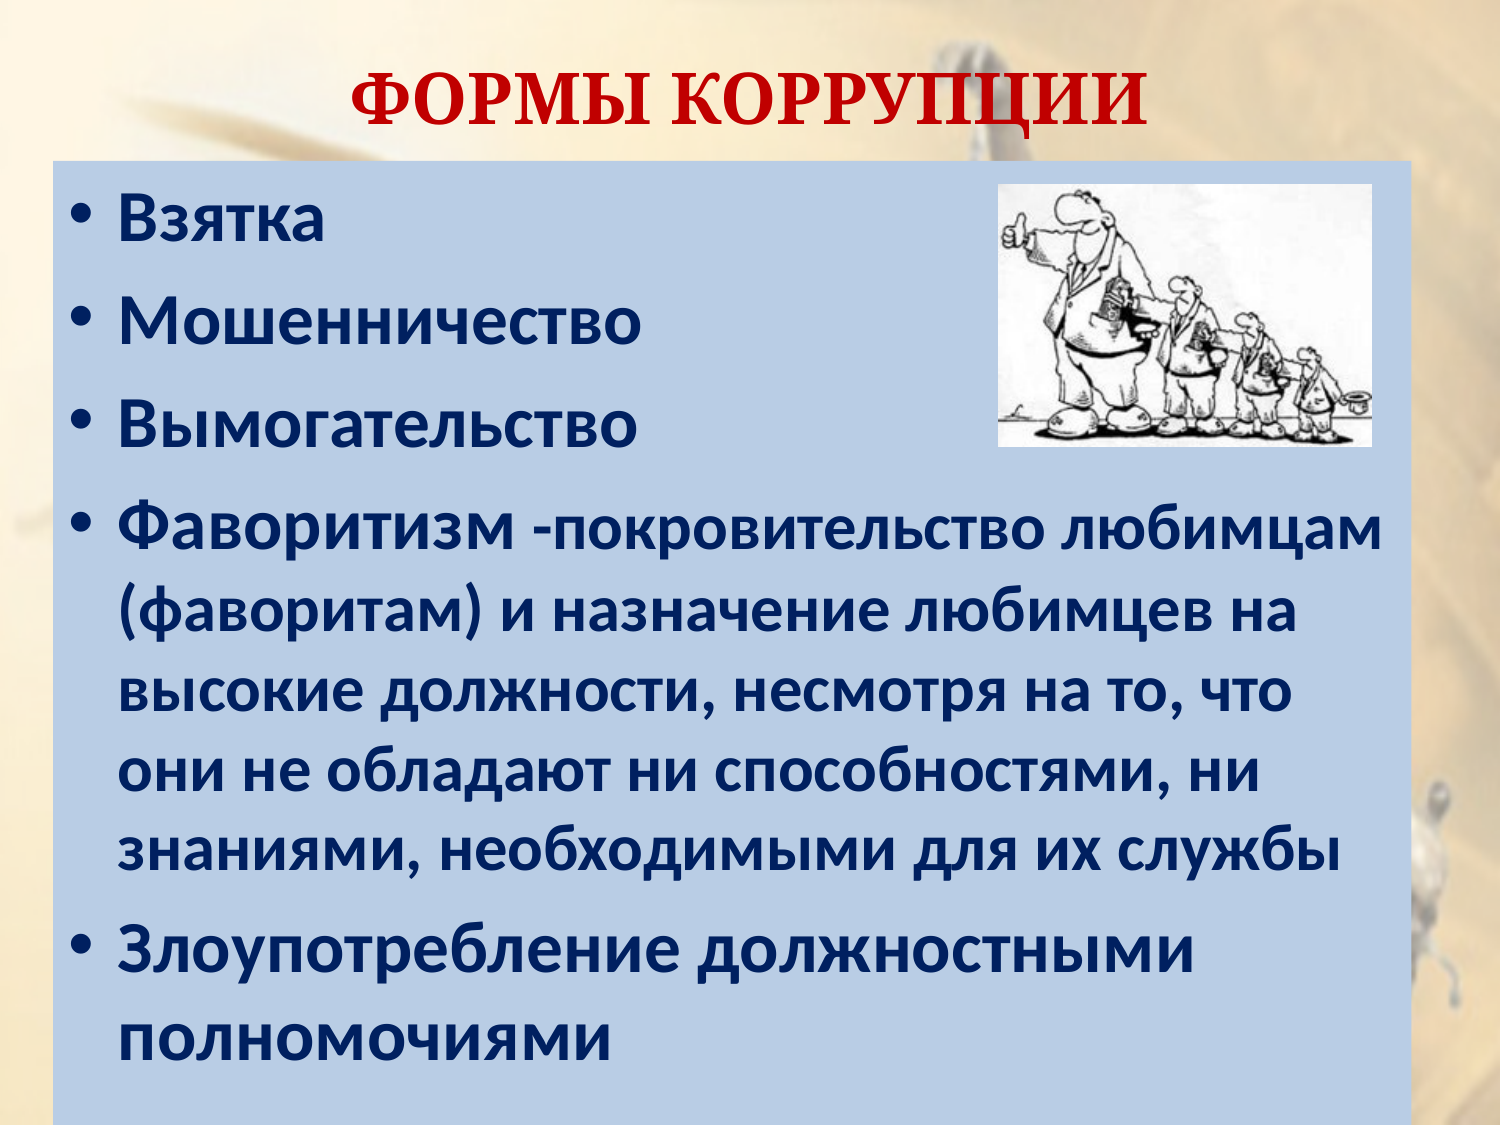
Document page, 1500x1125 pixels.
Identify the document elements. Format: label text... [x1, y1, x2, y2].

list Взятка Мошенничество Вымогательство Фаворитизм -покровительство любимцам (фаворитам) и назначение любимцев на высокие должности, несмотря на то, что они не обладают ни способностями, ни знаниями, необходимыми для их службы Злоупотребление должностными полномочиями [52, 160, 1412, 1125]
picture [997, 184, 1372, 448]
title Формы коррупции [74, 44, 1426, 233]
